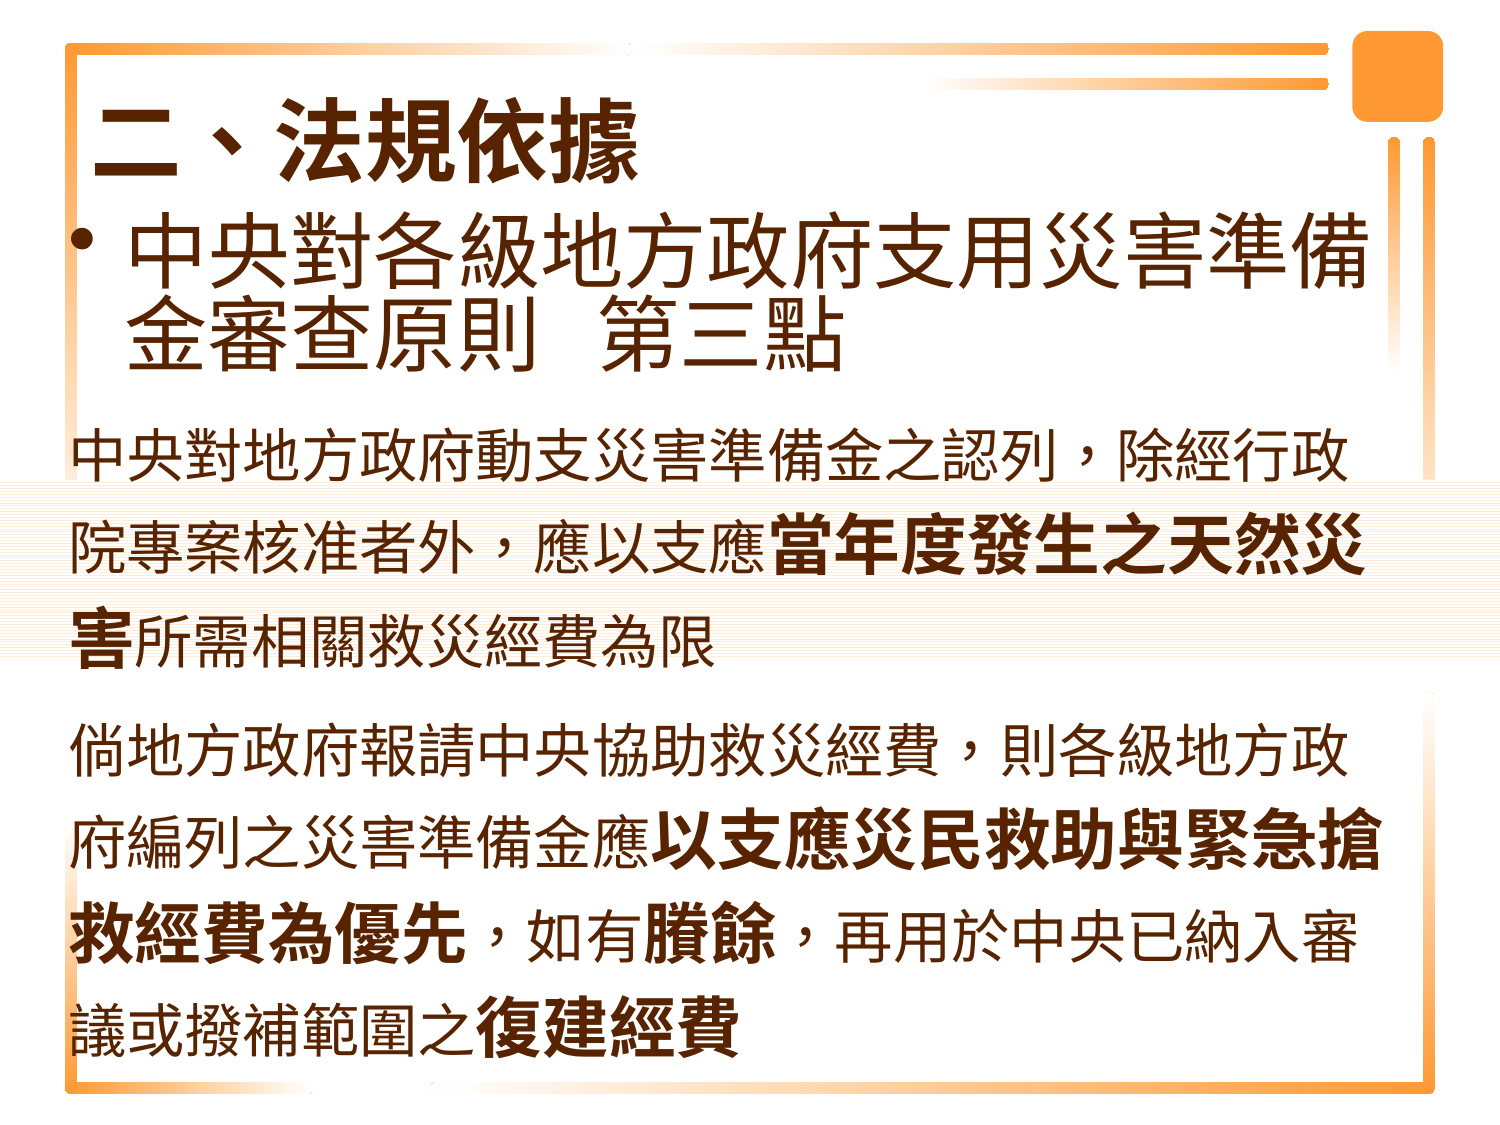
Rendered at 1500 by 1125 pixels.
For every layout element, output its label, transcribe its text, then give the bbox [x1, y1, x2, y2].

title 二、法規依據 [75, 45, 1425, 233]
list 中央對各級地方政府支用災害準備金審查原則 第三點 中央對地方政府動支災害準備金之認列，除經行政院專案核准者外，應以支應當年度發生之天然災害所需相關救災經費為限 倘地方政府報請中央協助救災經費，則各級地方政府編列之災害準備金應以支應災民救助與緊急搶救經費為優先，如有賸餘，再用於中央已納入審議或撥補範圍之復建經費 [53, 208, 1404, 1010]
